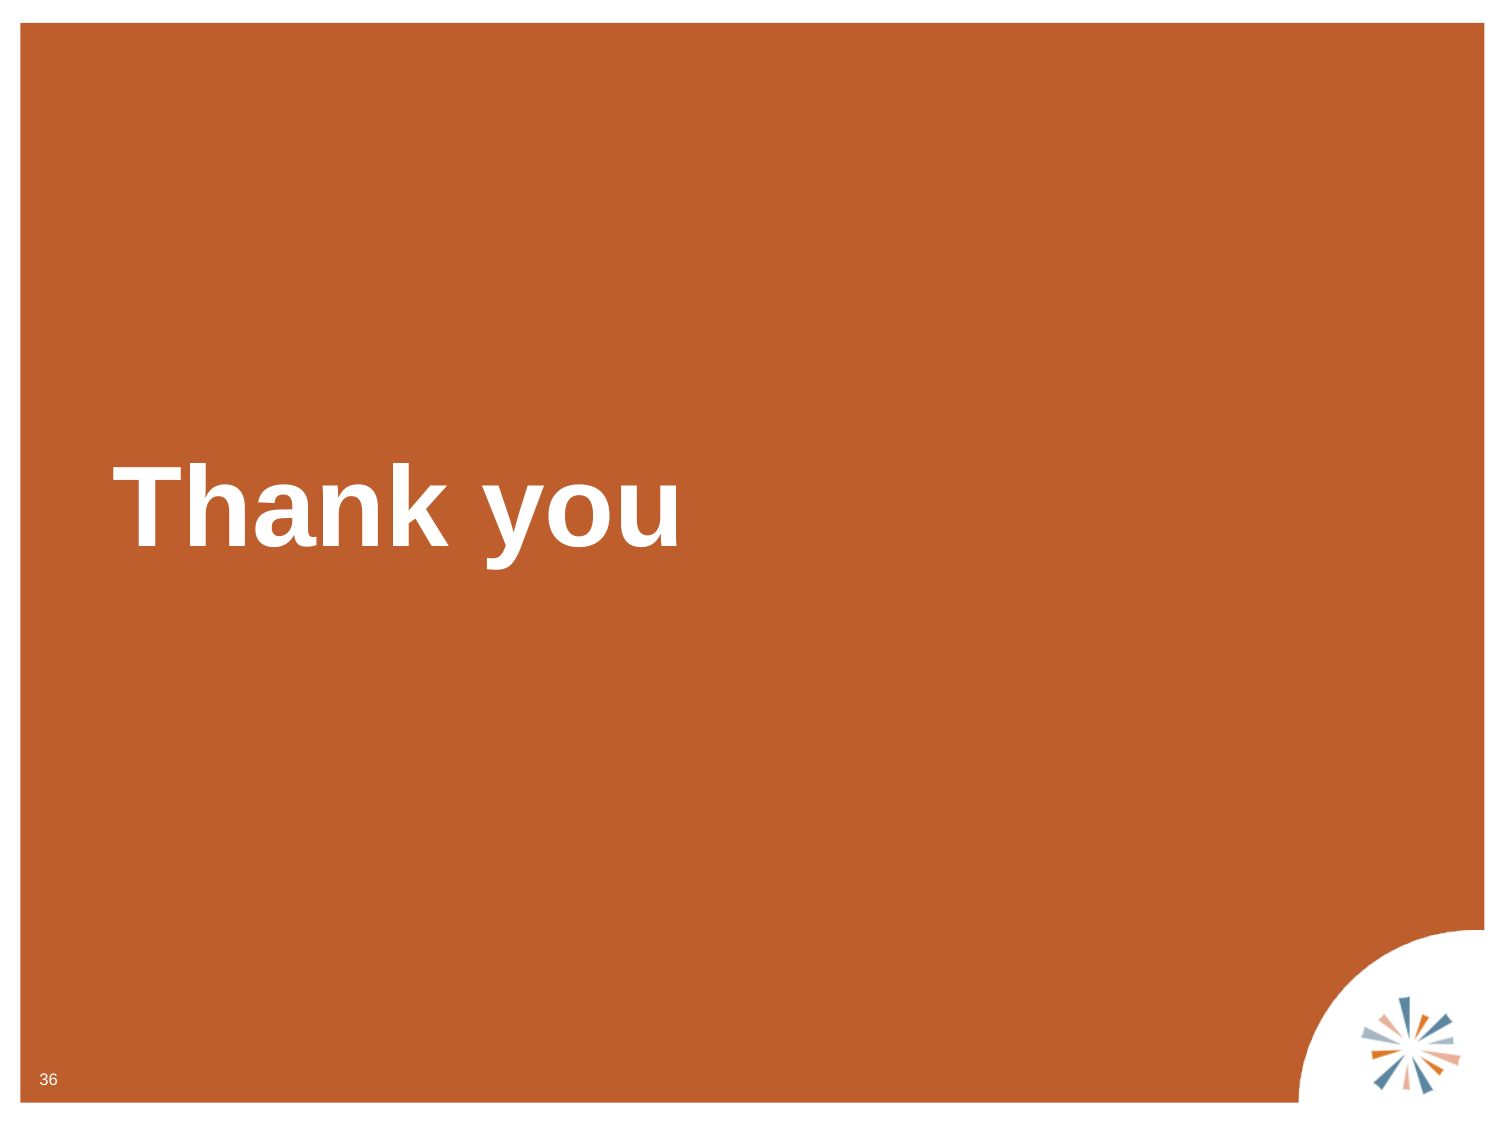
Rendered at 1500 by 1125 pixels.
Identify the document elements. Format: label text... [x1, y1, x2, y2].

text_box Thank you [112, 375, 1375, 651]
